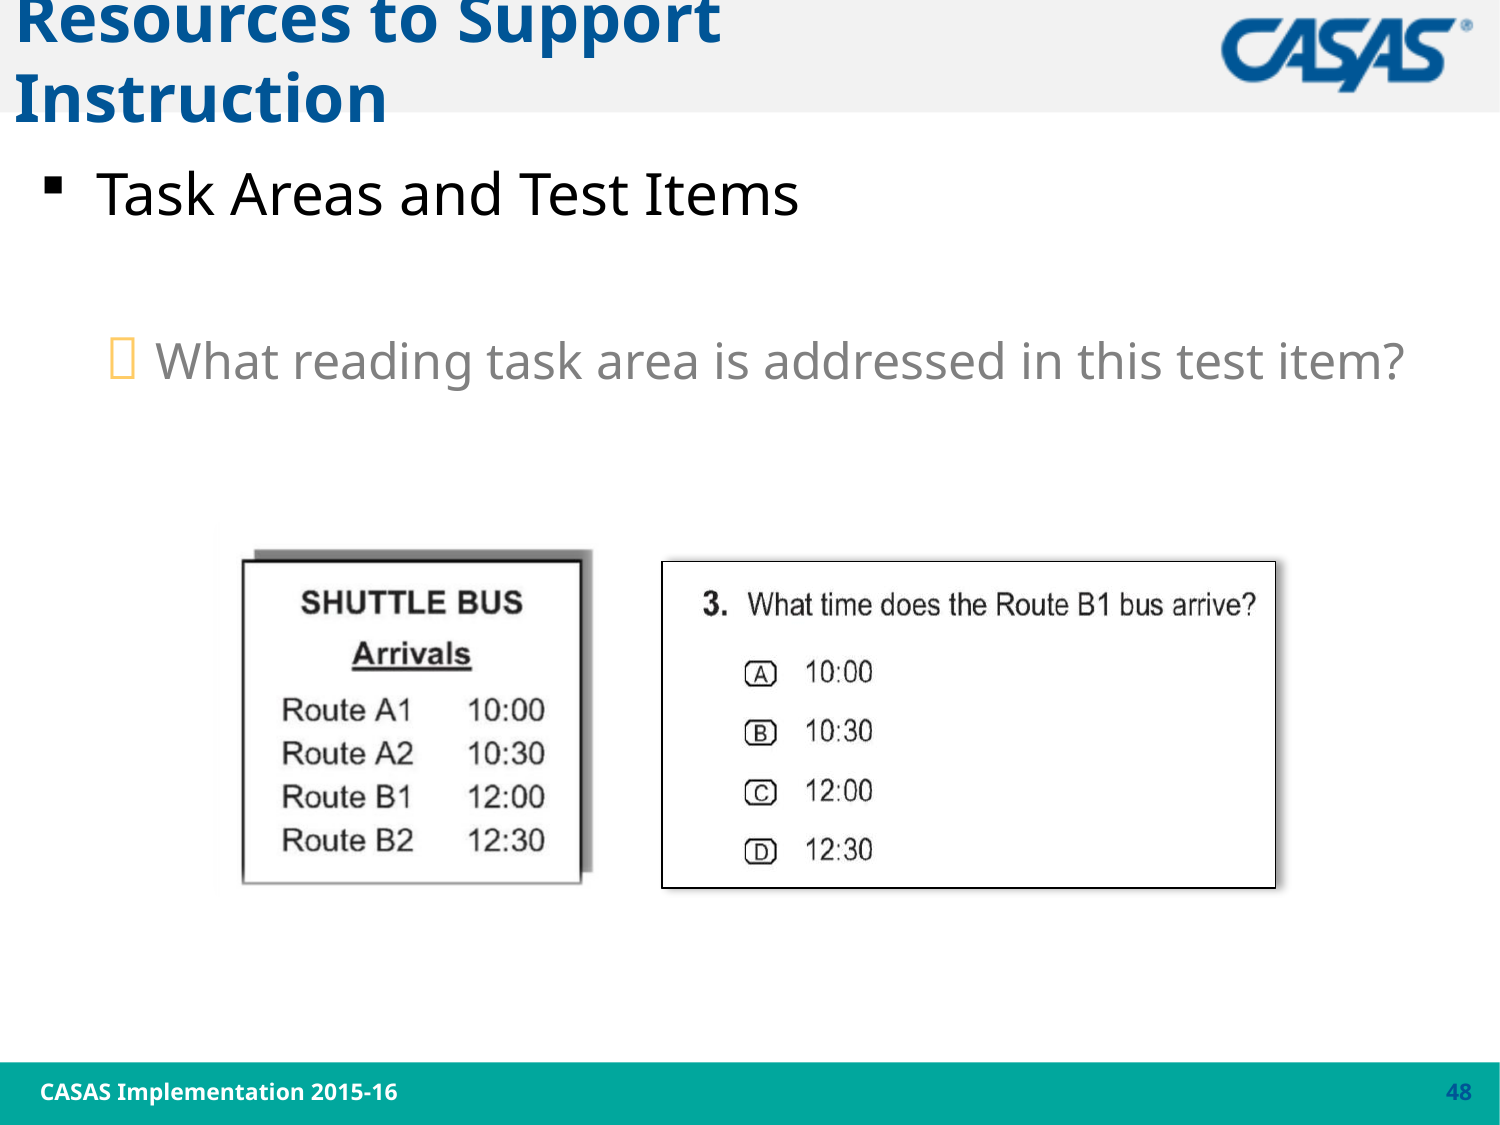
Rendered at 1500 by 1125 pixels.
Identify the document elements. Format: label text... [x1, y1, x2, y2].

picture [1215, 12, 1476, 100]
list Task Areas and Test Items  What reading task area is addressed in this test item? [24, 149, 1463, 1025]
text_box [212, 519, 1276, 901]
footer CASAS Implementation 2015-16 [24, 1069, 538, 1120]
title Resources to Support Instruction [0, 0, 1076, 113]
slide_number 48 [1137, 1069, 1488, 1111]
